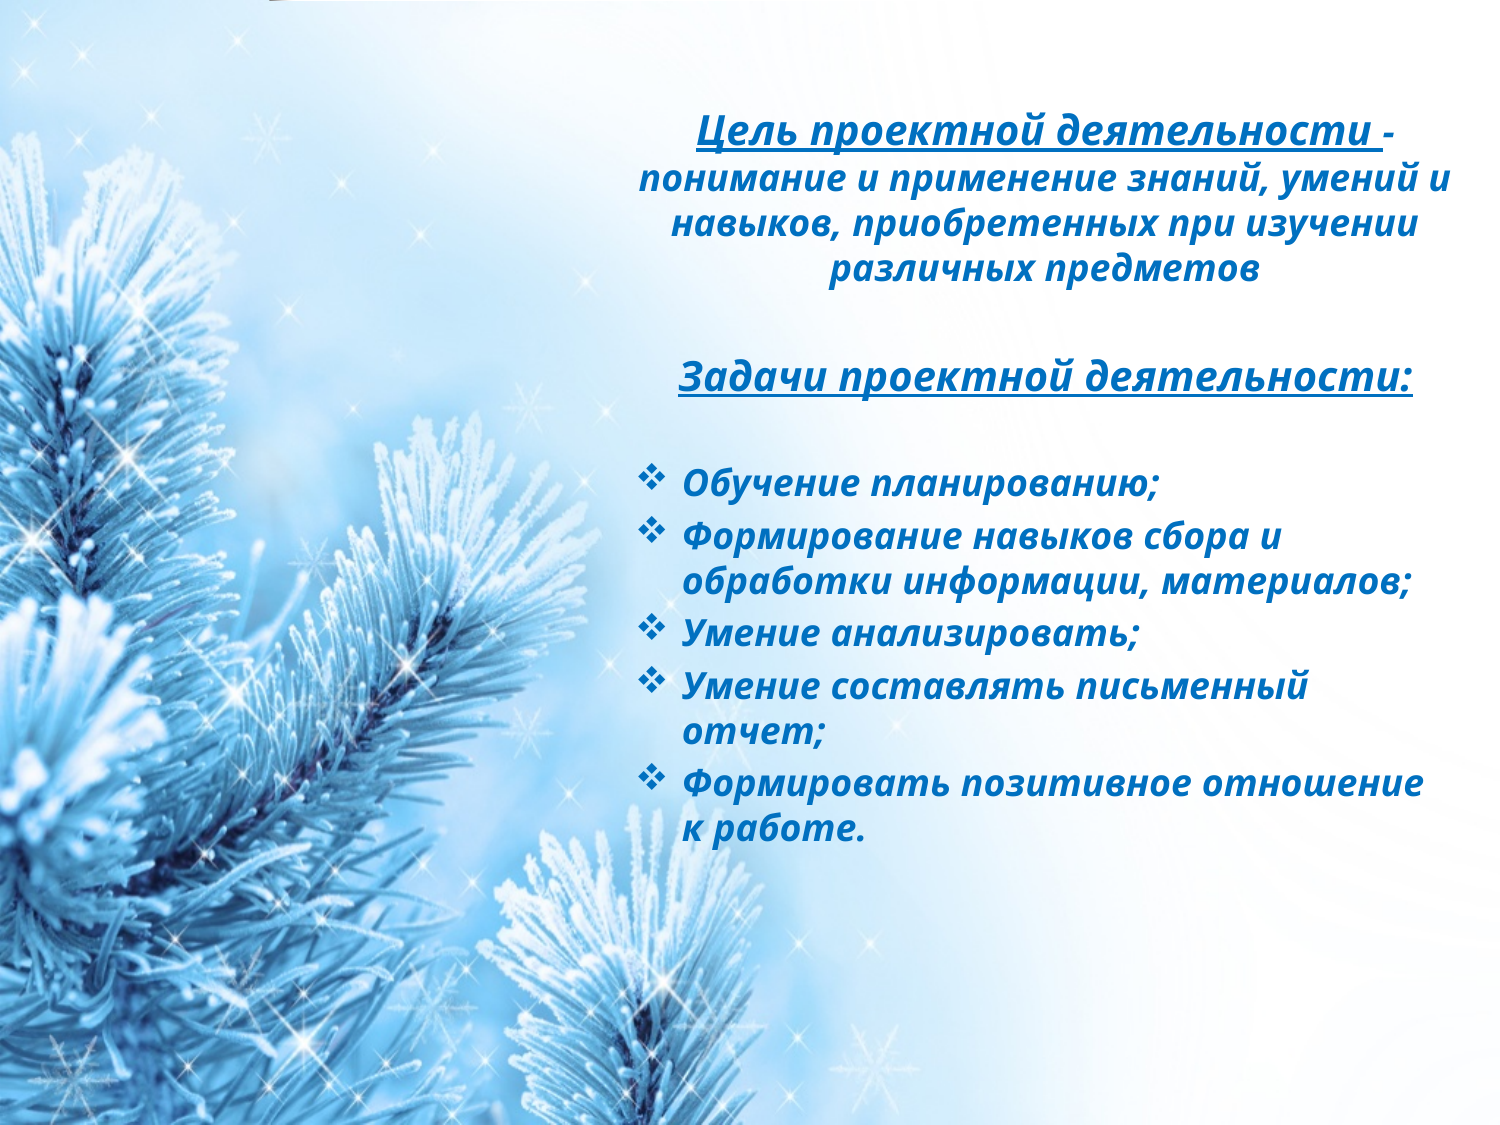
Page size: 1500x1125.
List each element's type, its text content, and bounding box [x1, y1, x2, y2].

picture [0, 0, 1500, 1125]
subtitle Цель проектной деятельности - понимание и применение знаний, умений и навыков, приобретенных при изучении различных предметов Задачи проектной деятельности: Обучение планированию; Формирование навыков сбора и обработки информации, материалов; Умение анализировать; Умение составлять письменный отчет; Формировать позитивное отношение к работе. [620, 42, 1471, 185]
